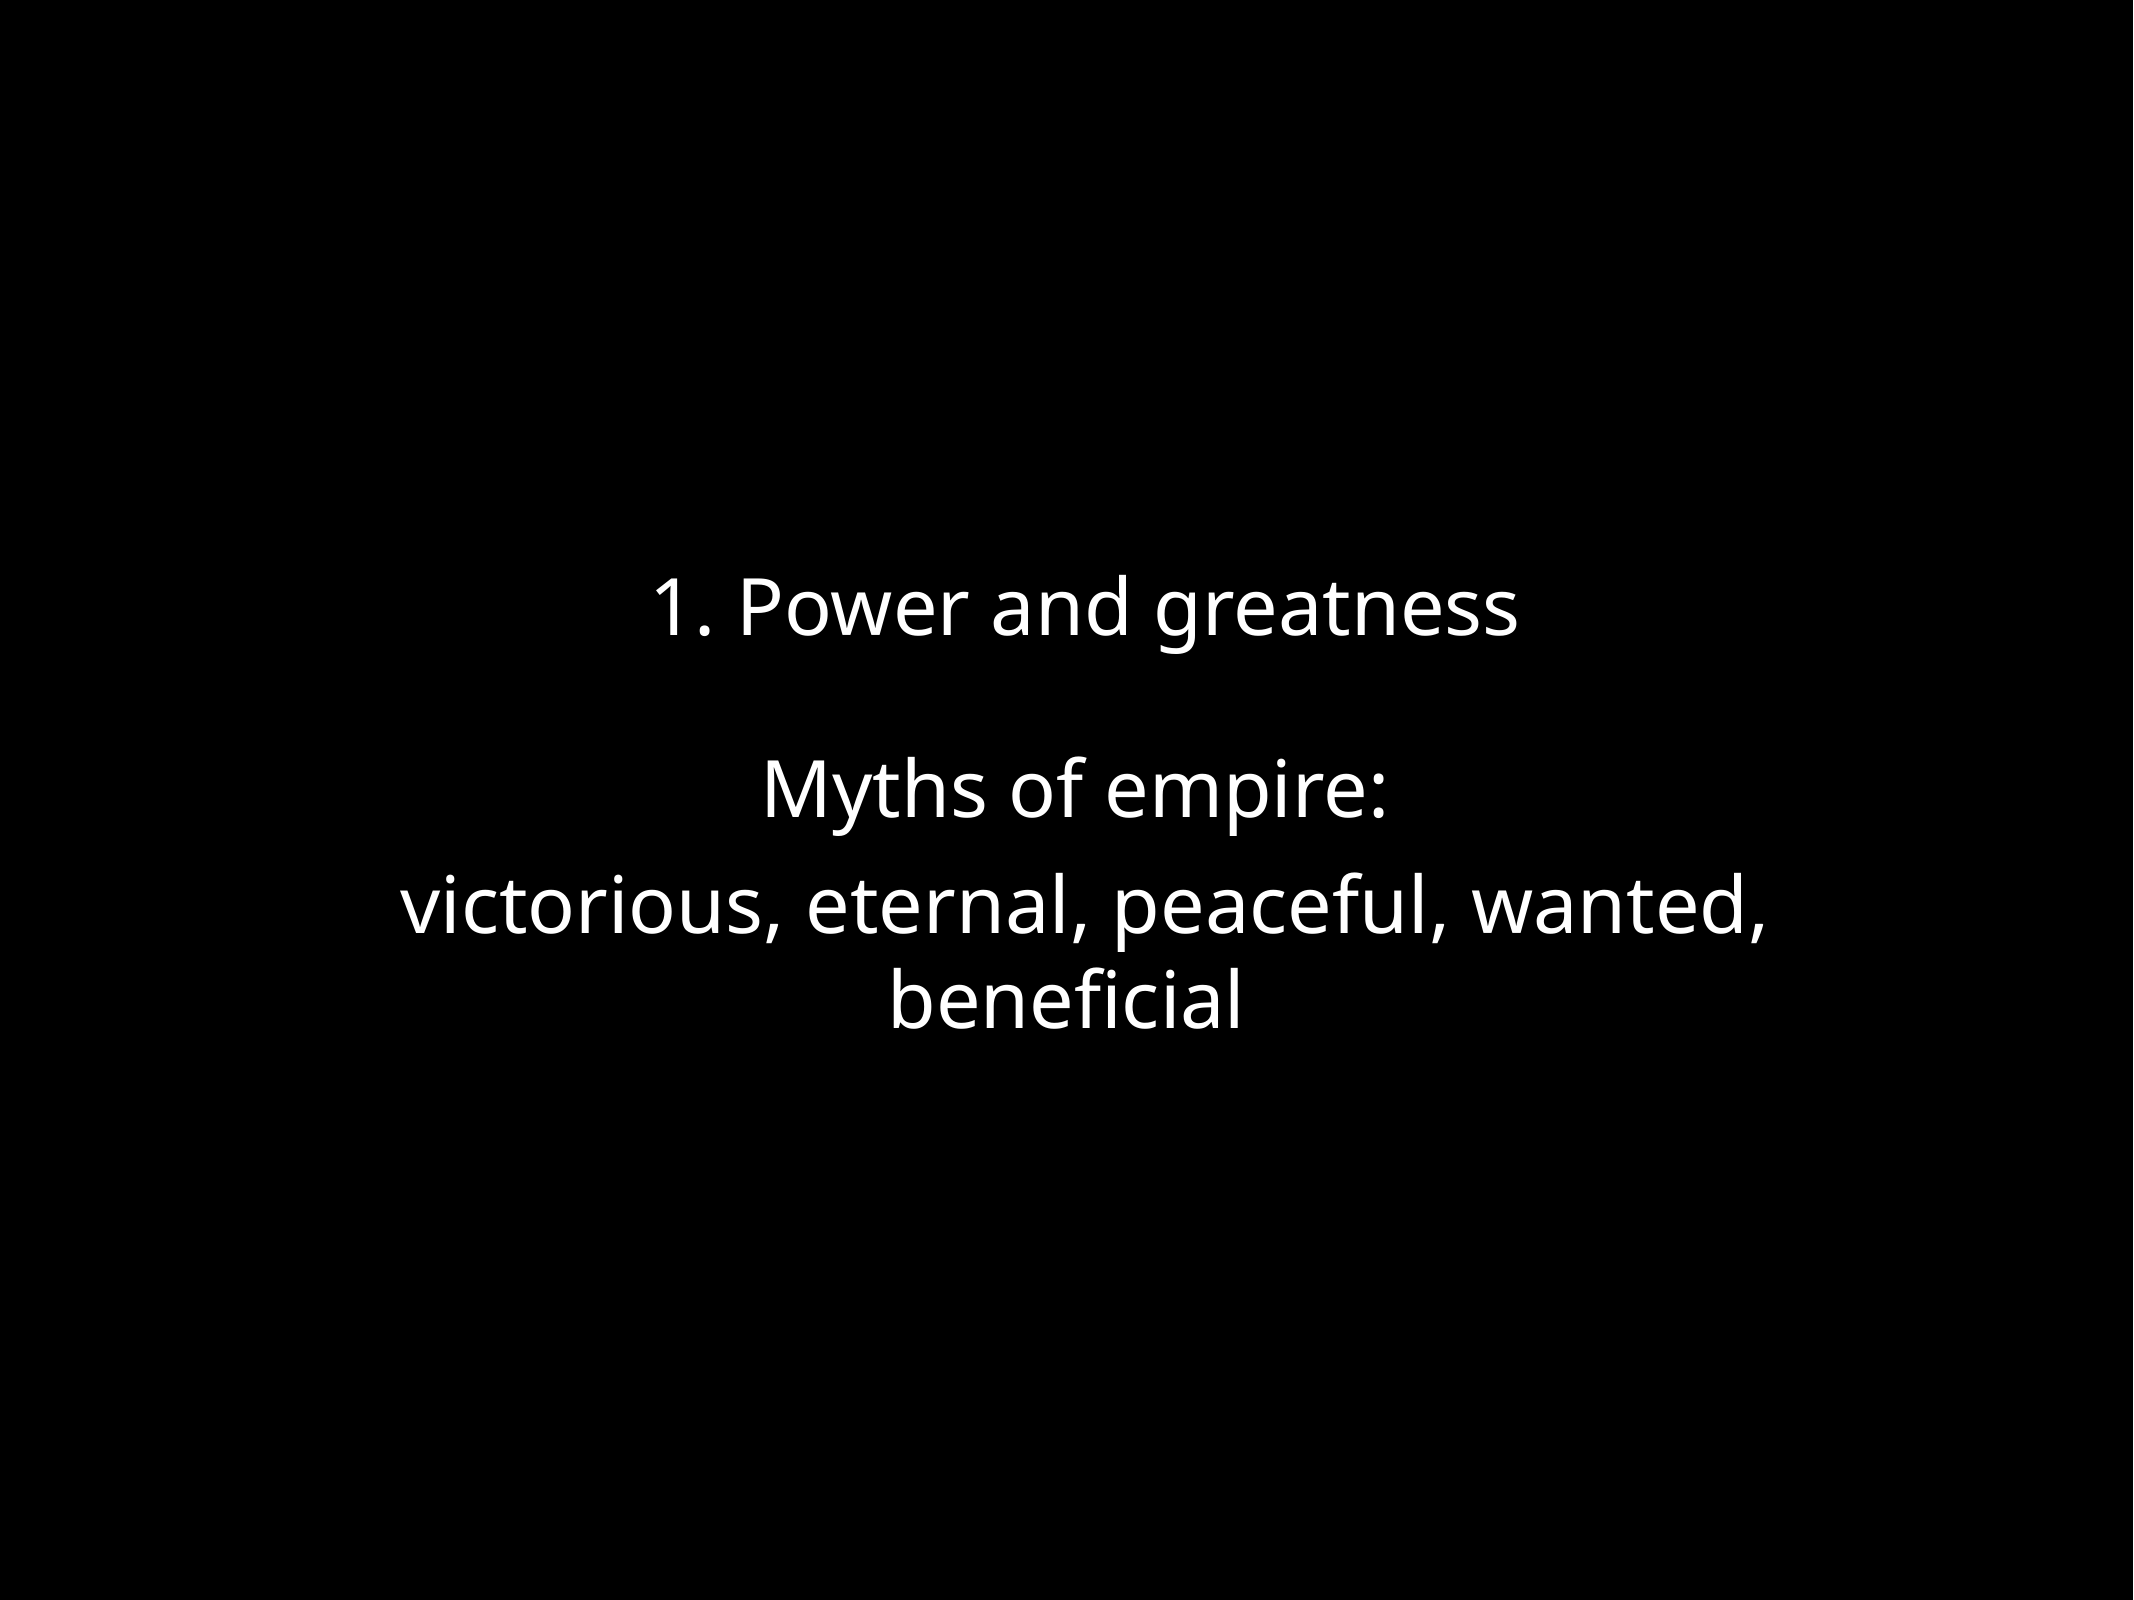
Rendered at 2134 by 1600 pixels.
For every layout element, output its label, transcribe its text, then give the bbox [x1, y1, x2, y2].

text_box 1. Power and greatness Myths of empire: victorious, eternal, peaceful, wanted, beneficial [215, 547, 1918, 1053]
